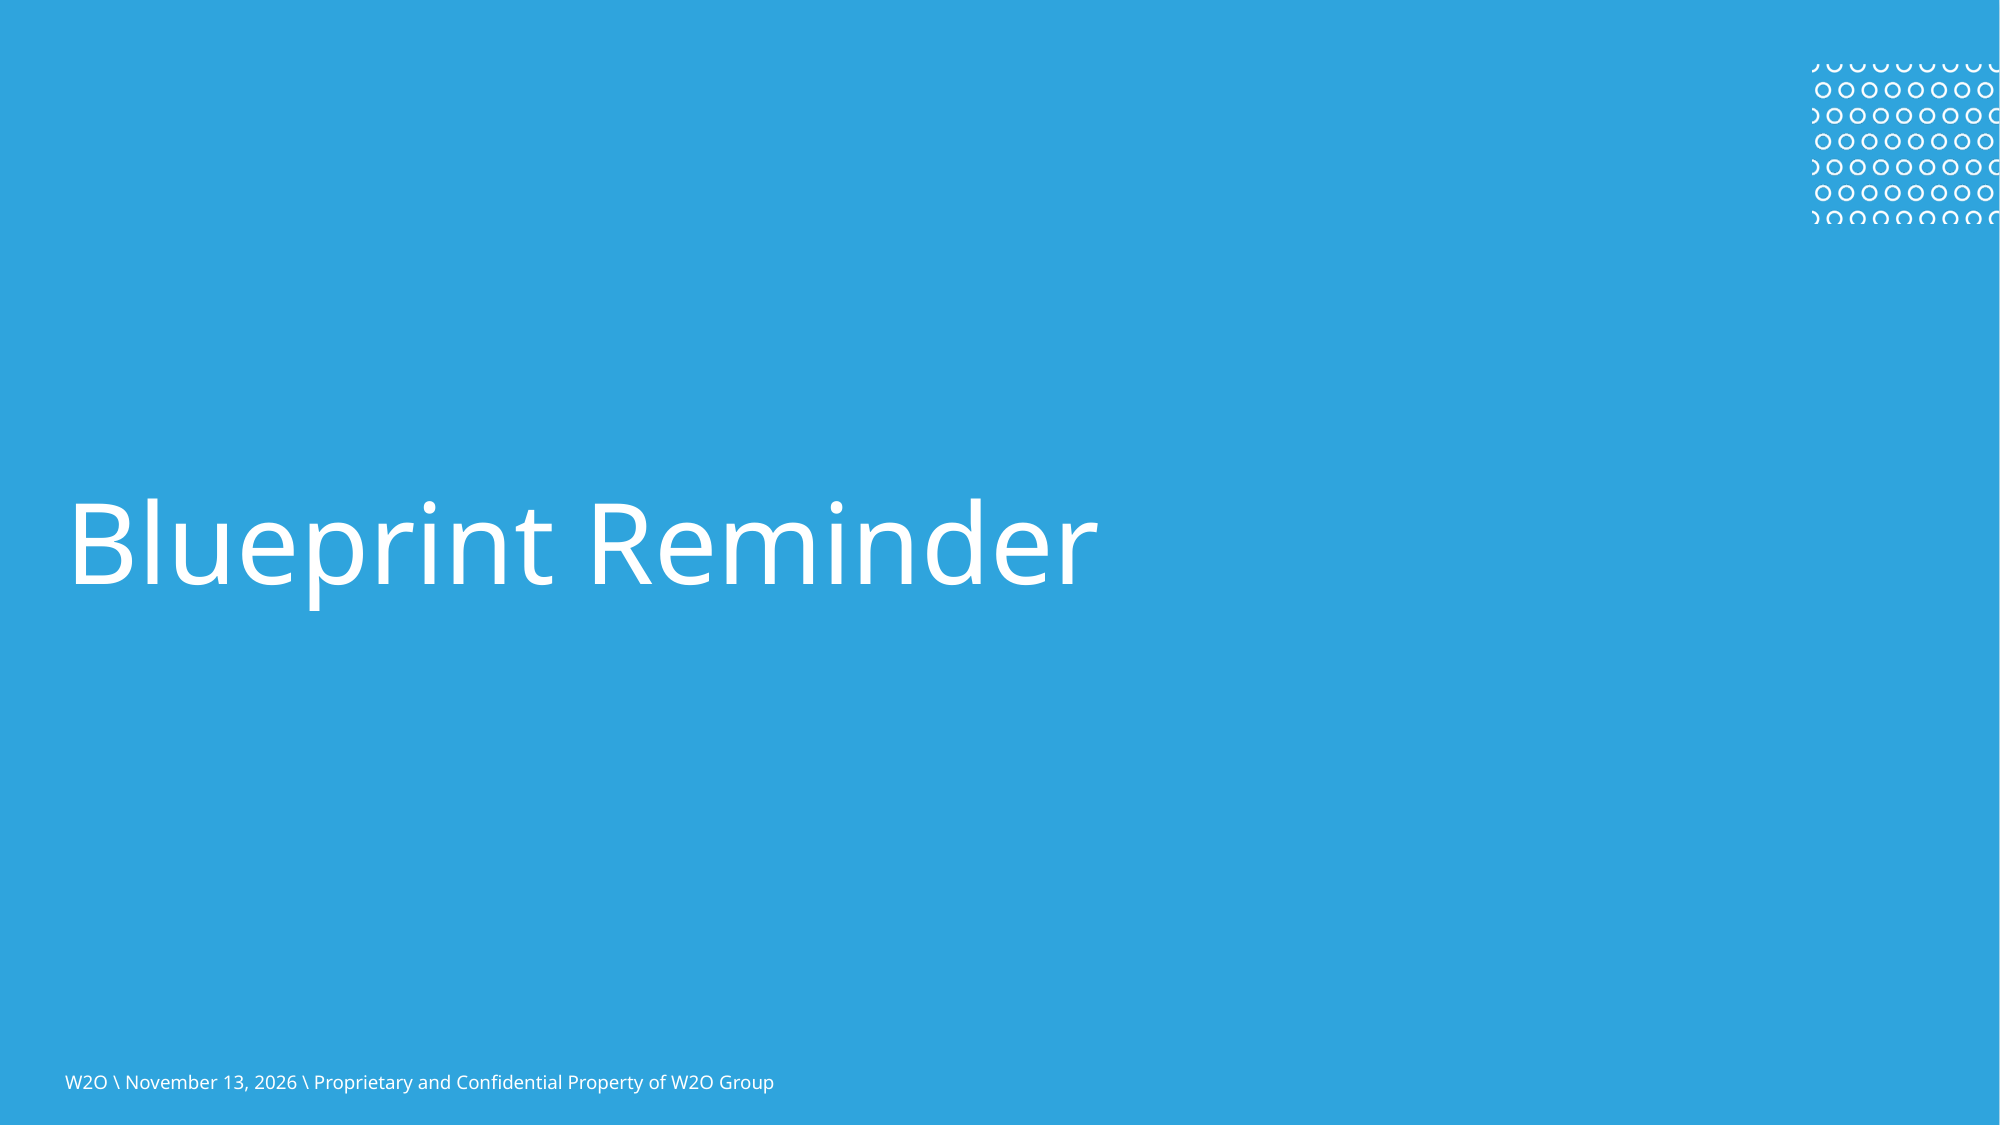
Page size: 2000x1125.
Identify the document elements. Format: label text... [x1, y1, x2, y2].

picture [1812, 64, 2000, 224]
list Blueprint Reminder [65, 443, 1779, 637]
